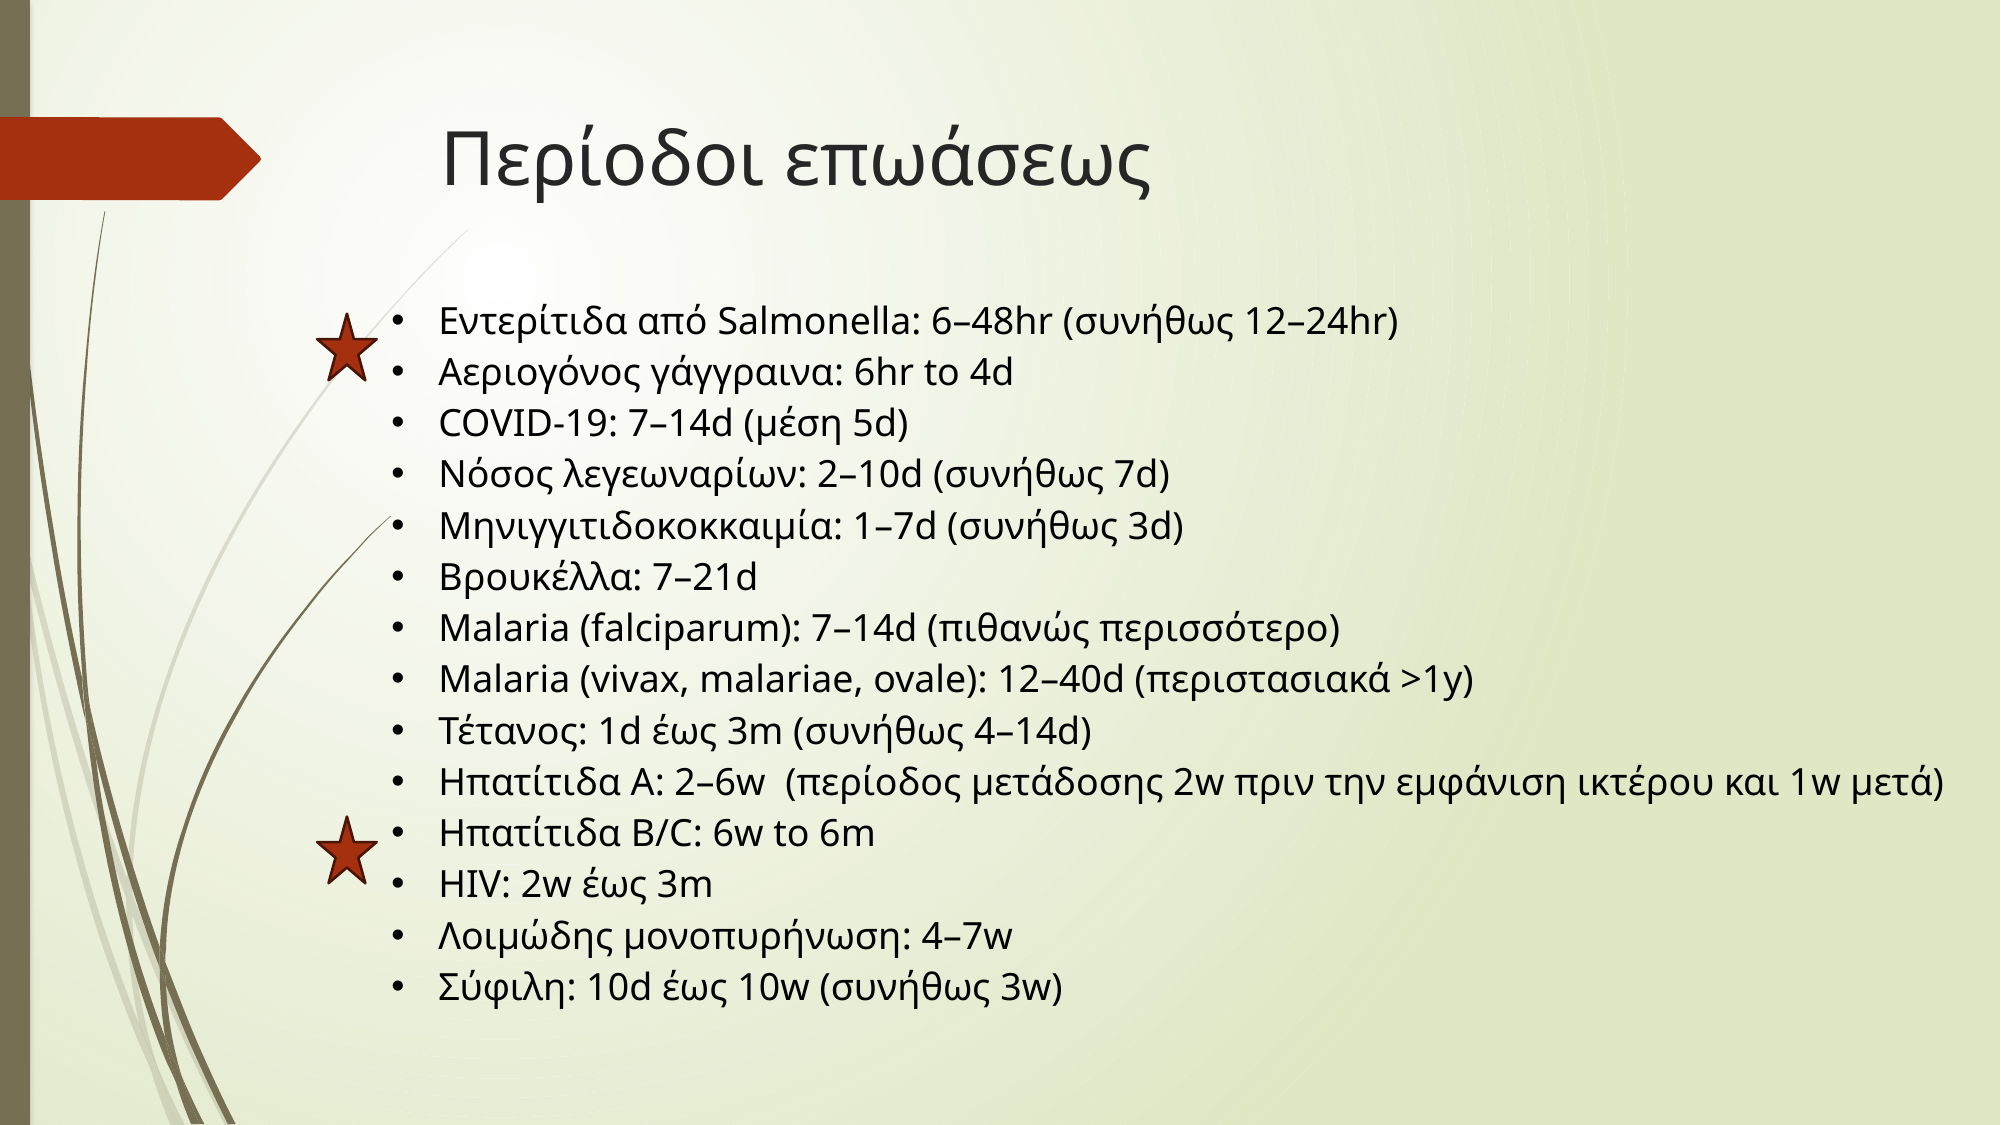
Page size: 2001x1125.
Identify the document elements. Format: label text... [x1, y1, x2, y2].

text_box Εντερίτιδα από Salmonella: 6–48hr (συνήθως 12–24hr) Αεριογόνος γάγγραινα: 6hr to 4d COVID-19: 7–14d (μέση 5d) Νόσος λεγεωναρίων: 2–10d (συνήθως 7d) Μηνιγγιτιδοκοκκαιμία: 1–7d (συνήθως 3d) Βρουκέλλα: 7–21d Malaria (falciparum): 7–14d (πιθανώς περισσότερο) Malaria (vivax, malariae, ovale): 12–40d (περιστασιακά >1y) Τέτανος: 1d έως 3m (συνήθως 4–14d) Ηπατίτιδα Α: 2–6w (περίοδος μετάδοσης 2w πριν την εμφάνιση ικτέρου και 1w μετά) Ηπατίτιδα B/C: 6w to 6m HIV: 2w έως 3m Λοιμώδης μονοπυρήνωση: 4–7w Σύφιλη: 10d έως 10w (συνήθως 3w) [376, 289, 1969, 1016]
text_box [315, 312, 378, 382]
text_box [315, 815, 378, 885]
title Περίοδοι επωάσεως [425, 102, 1888, 289]
